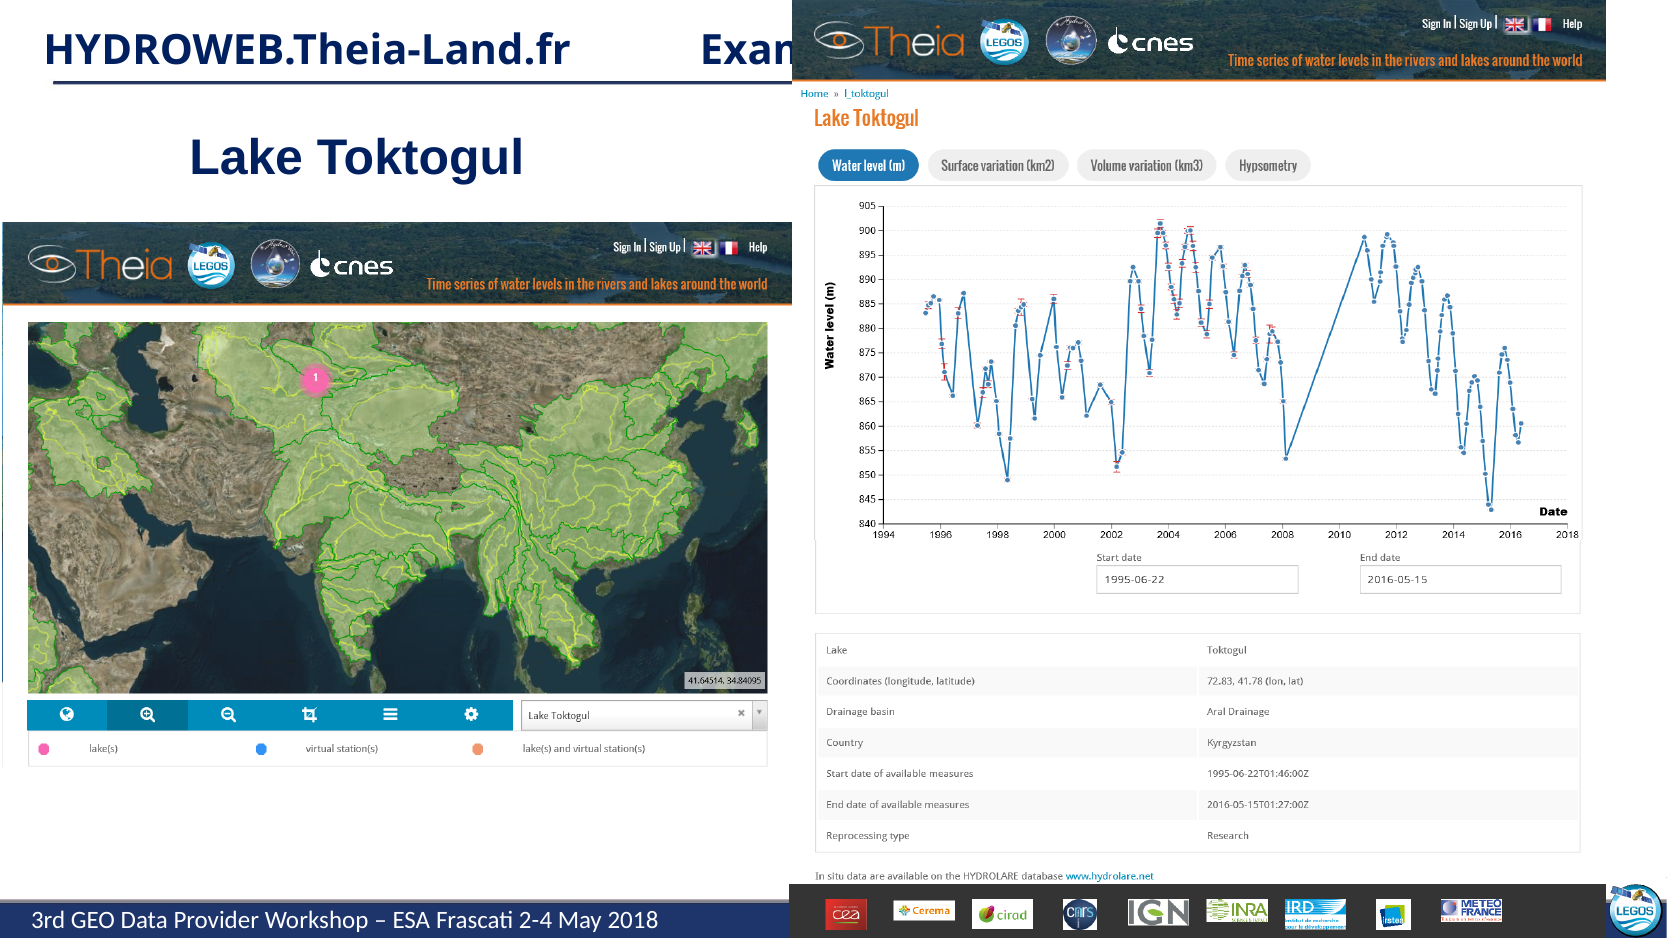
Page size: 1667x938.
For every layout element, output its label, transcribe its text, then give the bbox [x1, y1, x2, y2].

text_box Lake Toktogul [160, 117, 697, 193]
picture [0, 0, 1667, 938]
title HYDROWEB.Theia-Land.fr Examples [28, 20, 792, 82]
